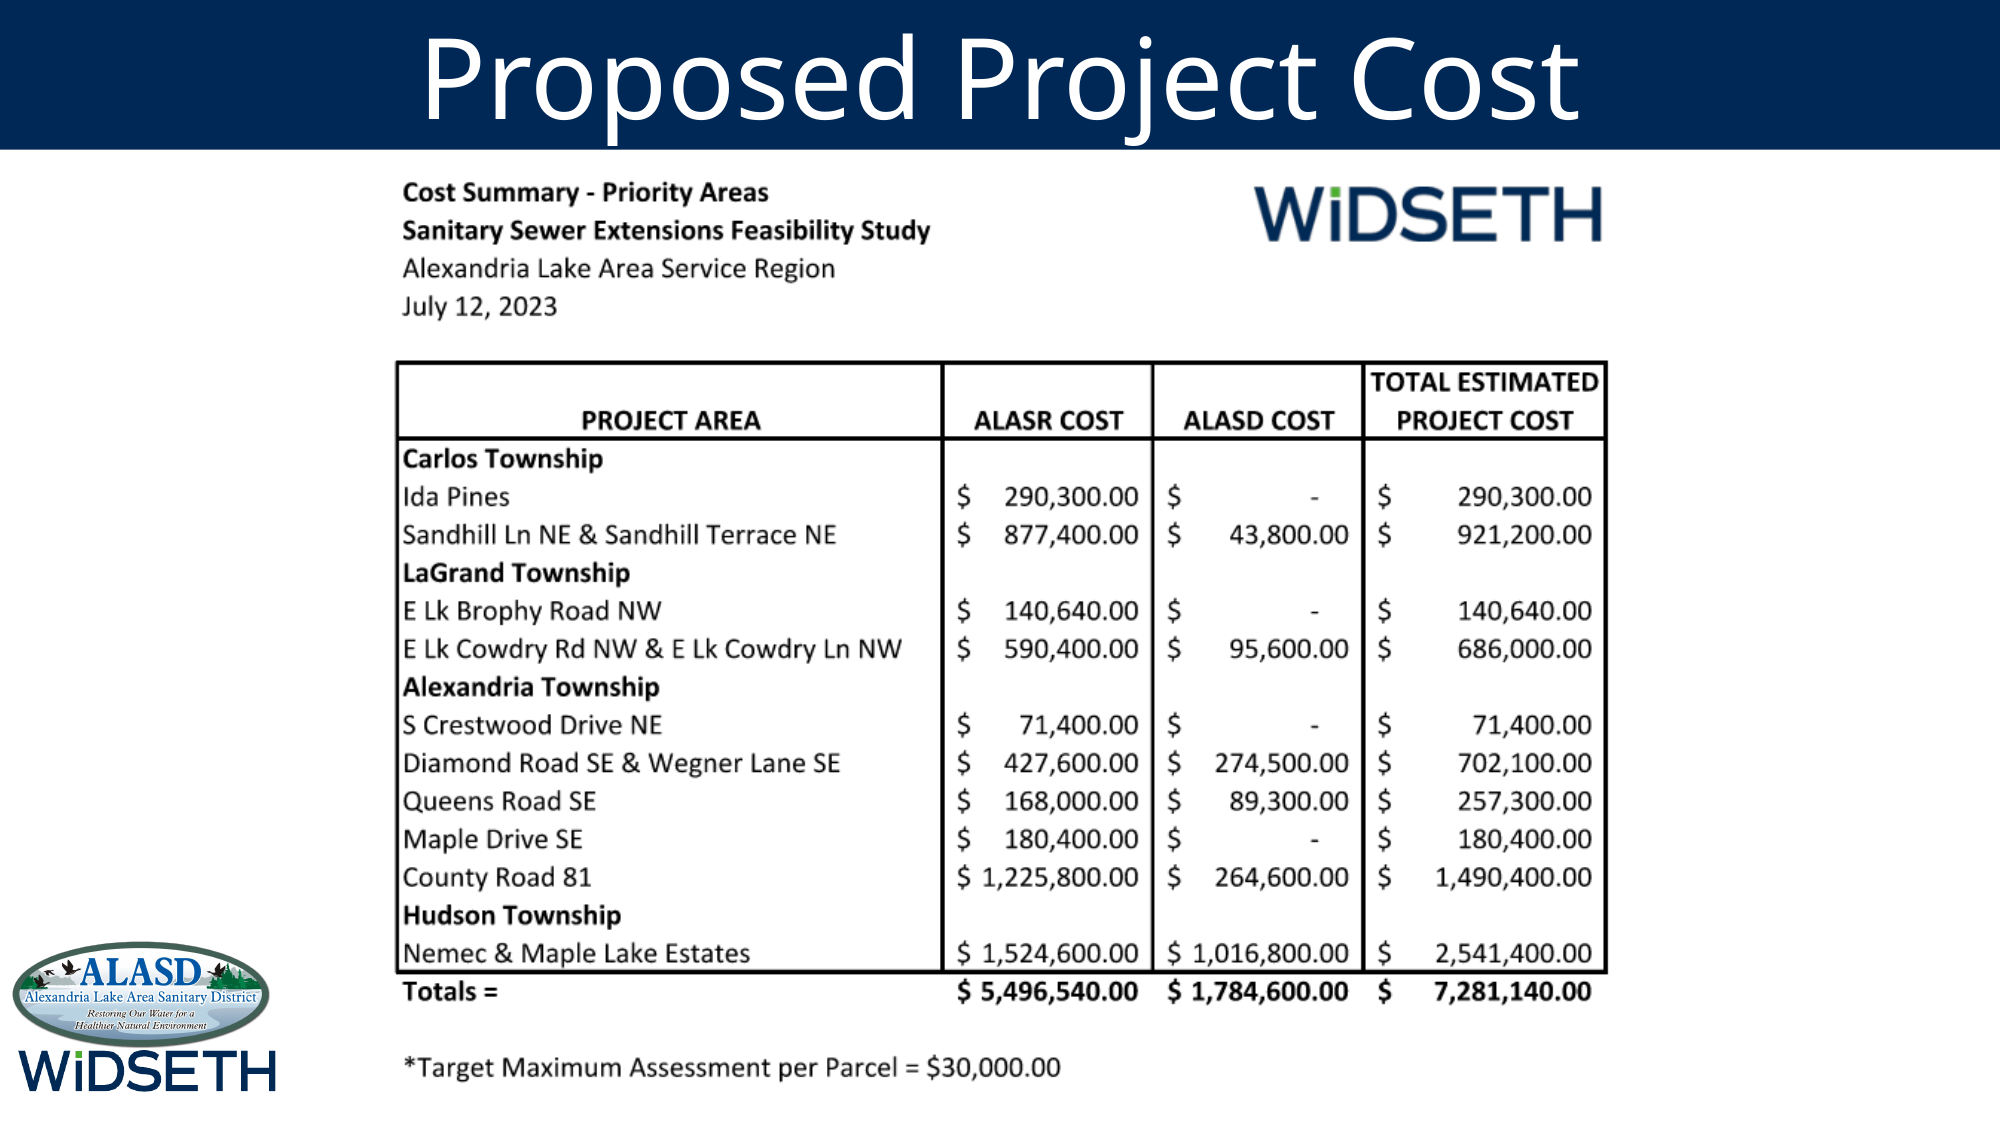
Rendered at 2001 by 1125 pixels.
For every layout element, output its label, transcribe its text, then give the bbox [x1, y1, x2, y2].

picture [371, 169, 1629, 1092]
picture [10, 938, 276, 1092]
text_box Proposed Project Cost [0, 0, 2000, 150]
